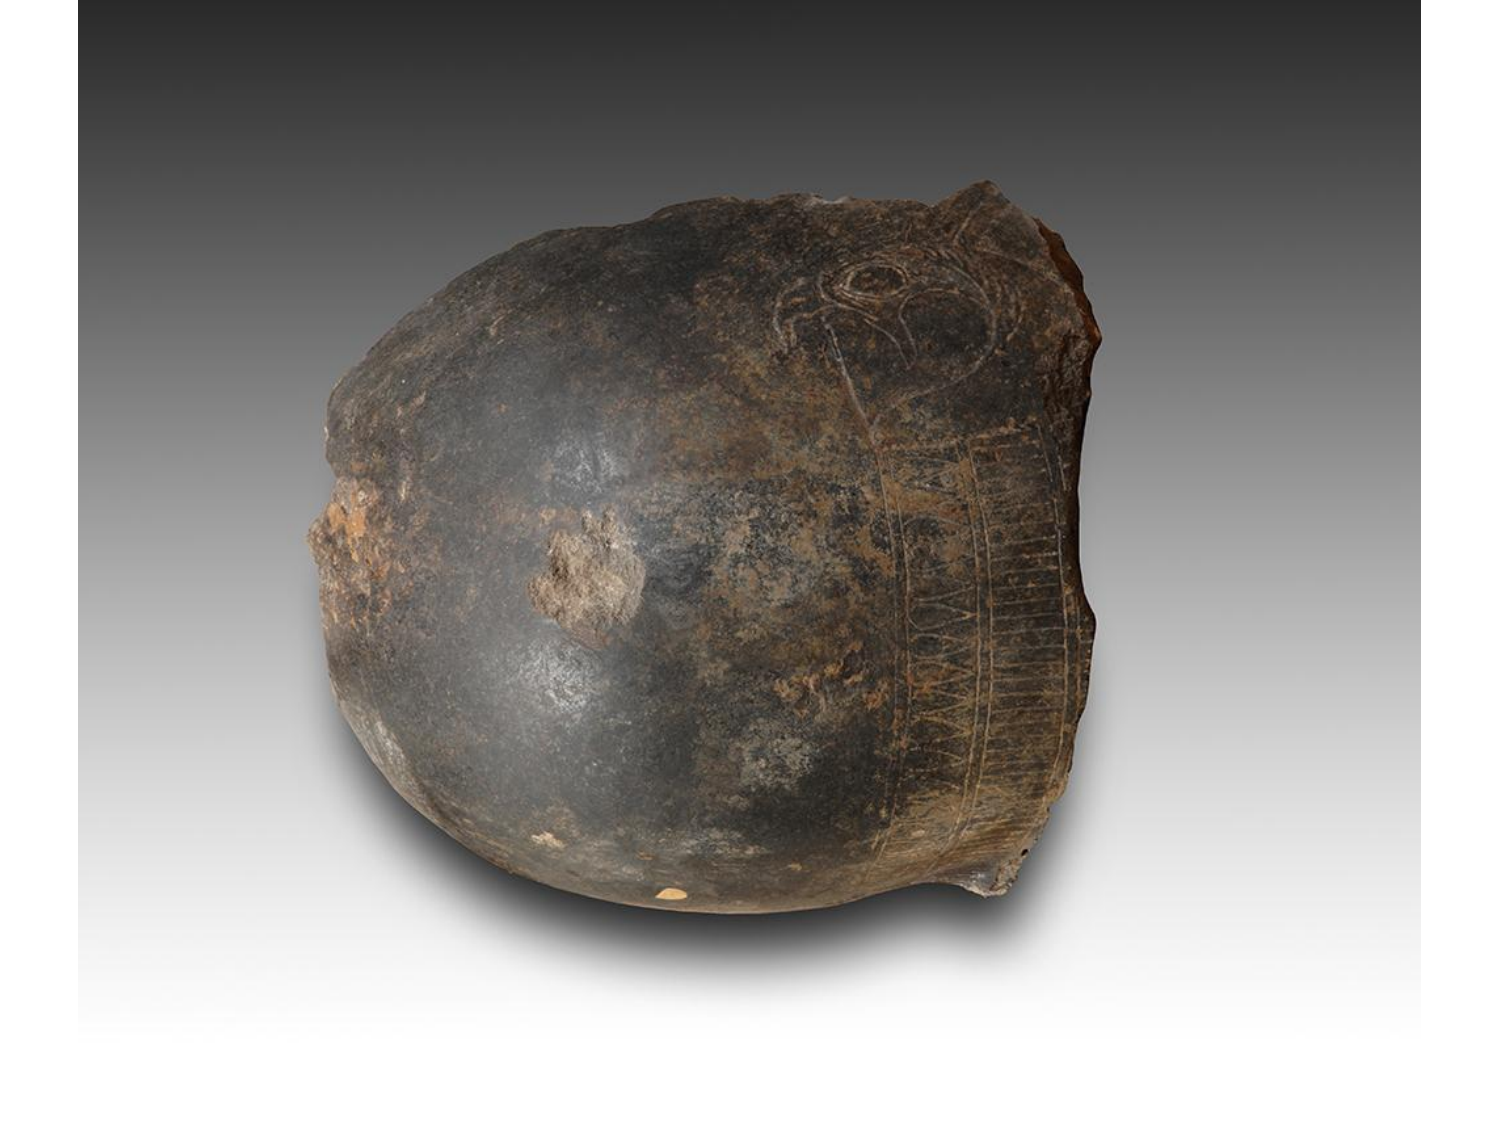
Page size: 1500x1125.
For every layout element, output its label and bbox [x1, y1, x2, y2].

picture [78, 0, 1422, 1125]
